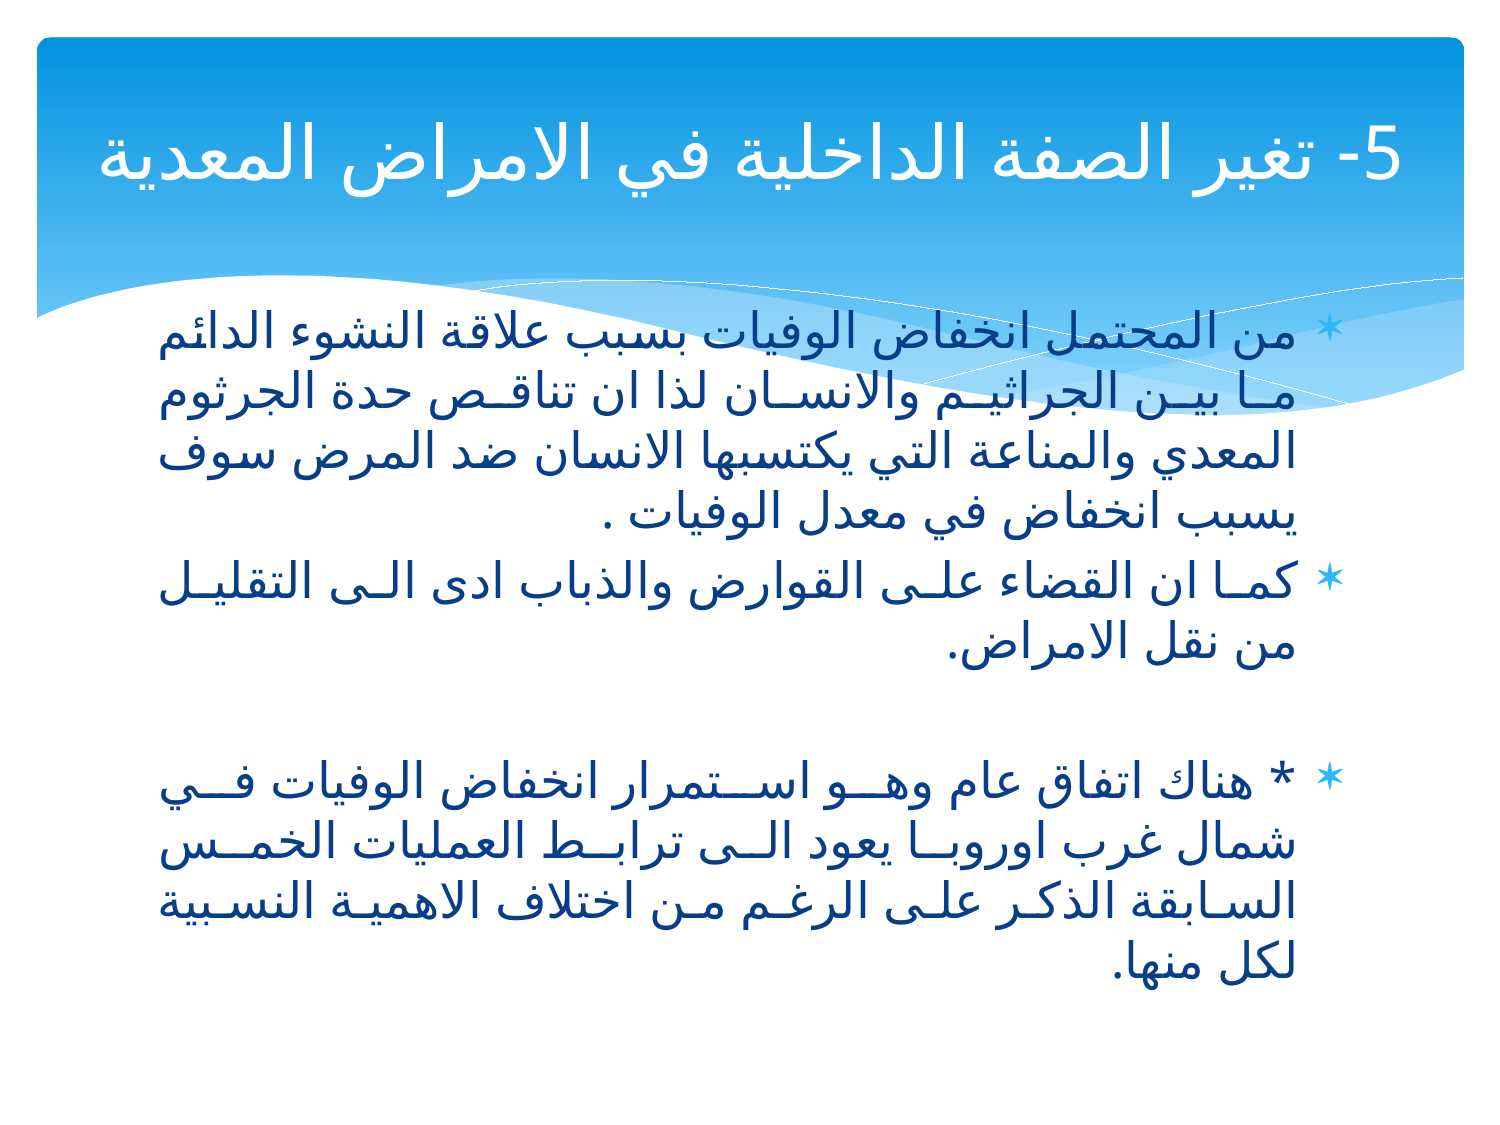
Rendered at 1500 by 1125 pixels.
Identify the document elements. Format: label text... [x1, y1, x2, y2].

list من المحتمل انخفاض الوفيات بسبب علاقة النشوء الدائم ما بين الجراثيم والانسان لذا ان تناقص حدة الجرثوم المعدي والمناعة التي يكتسبها الانسان ضد المرض سوف يسبب انخفاض في معدل الوفيات . كما ان القضاء على القوارض والذباب ادى الى التقليل من نقل الامراض. * هناك اتفاق عام وهو استمرار انخفاض الوفيات في شمال غرب اوروبا يعود الى ترابط العمليات الخمس السابقة الذكر على الرغم من اختلاف الاهمية النسبية لكل منها. [143, 290, 1359, 1005]
title 5- تغير الصفة الداخلية في الامراض المعدية [75, 55, 1425, 244]
